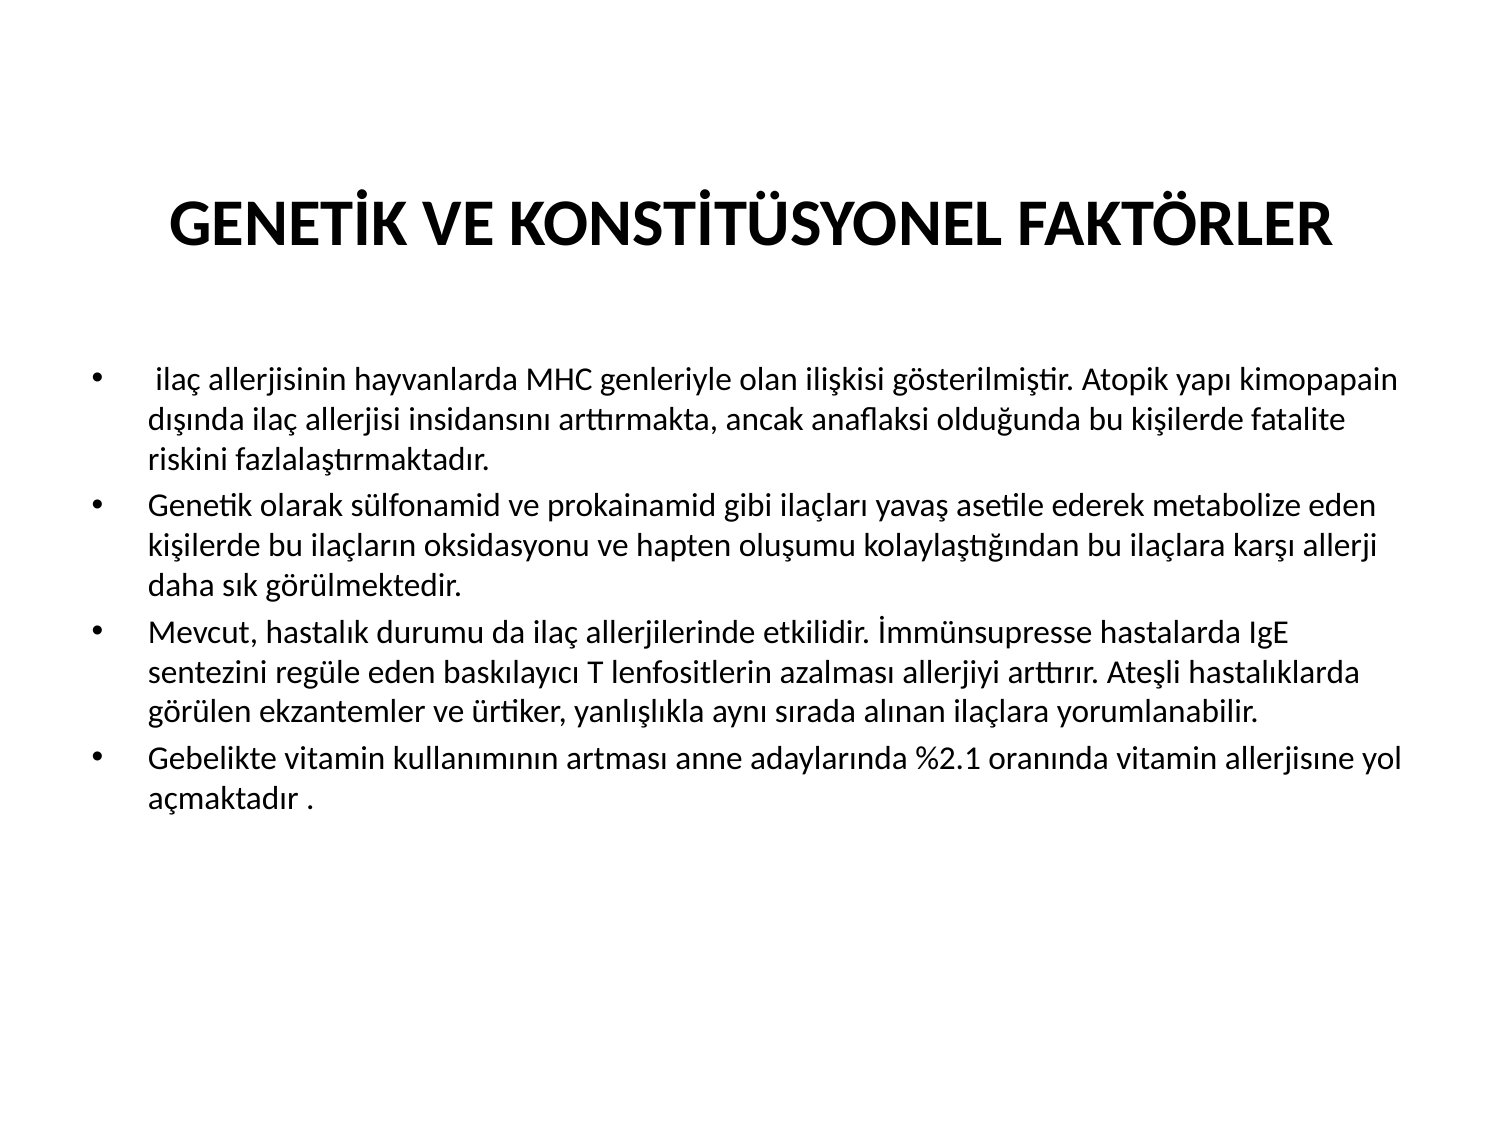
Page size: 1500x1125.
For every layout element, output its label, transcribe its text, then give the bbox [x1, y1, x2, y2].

list ilaç allerjisinin hayvanlarda MHC genleriyle olan ilişkisi gösterilmiştir. Atopik yapı kimopapain dışında ilaç allerjisi insidansını arttırmakta, ancak anaflaksi olduğunda bu kişilerde fatalite riskini fazlalaştırmaktadır. Genetik olarak sülfonamid ve prokainamid gibi ilaçları yavaş asetile ederek metabolize eden kişilerde bu ilaçların oksidasyonu ve hapten oluşumu kolaylaştığından bu ilaçlara karşı allerji daha sık görülmektedir. Mevcut, hastalık durumu da ilaç allerjilerinde etkilidir. İmmünsupresse hastalarda IgE sentezini regüle eden baskılayıcı T lenfositlerin azalması allerjiyi arttırır. Ateşli hastalıklarda görülen ekzantemler ve ürtiker, yanlışlıkla aynı sırada alınan ilaçlara yorumlanabilir. Gebelikte vitamin kullanımının artması anne adaylarında %2.1 oranında vitamin allerjisıne yol açmaktadır . [76, 349, 1427, 1093]
title GENETİK VE KONSTİTÜSYONEL FAKTÖRLER [76, 125, 1427, 313]
